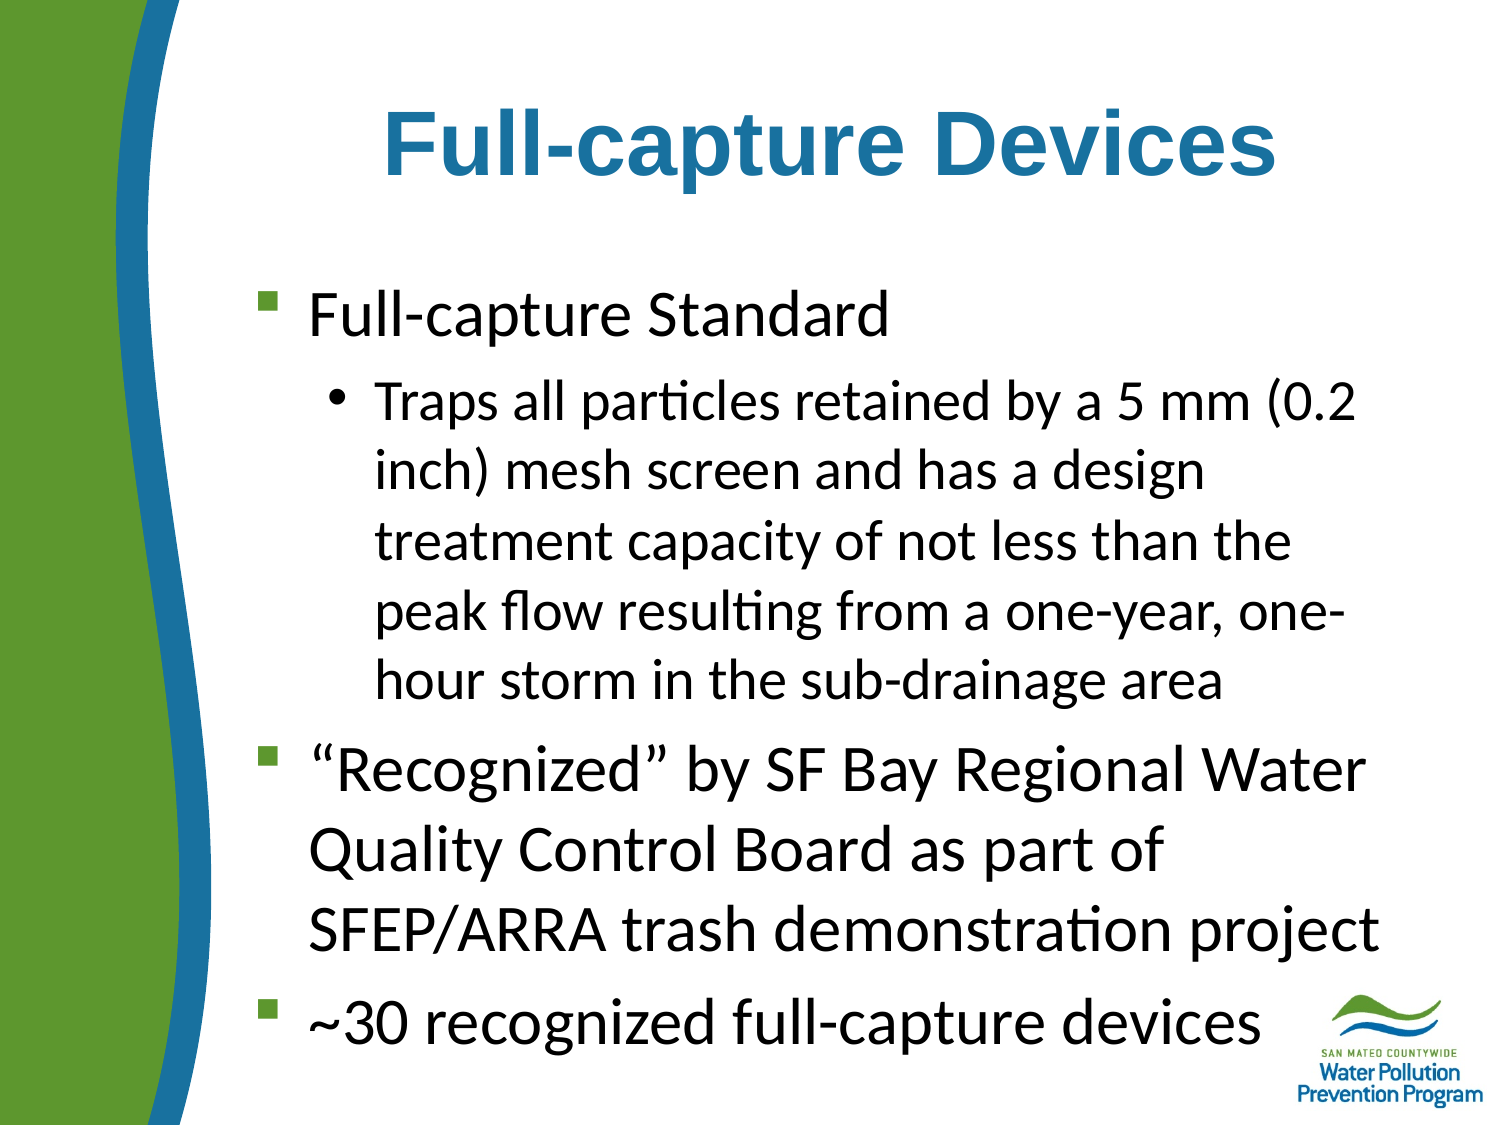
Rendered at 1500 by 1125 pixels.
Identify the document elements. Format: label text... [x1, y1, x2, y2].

list Full-capture Standard Traps all particles retained by a 5 mm (0.2 inch) mesh screen and has a design treatment capacity of not less than the peak flow resulting from a one-year, one-hour storm in the sub-drainage area “Recognized” by SF Bay Regional Water Quality Control Board as part of SFEP/ARRA trash demonstration project ~30 recognized full-capture devices [237, 262, 1425, 1005]
picture [1293, 987, 1488, 1111]
title Full-capture Devices [237, 45, 1425, 233]
